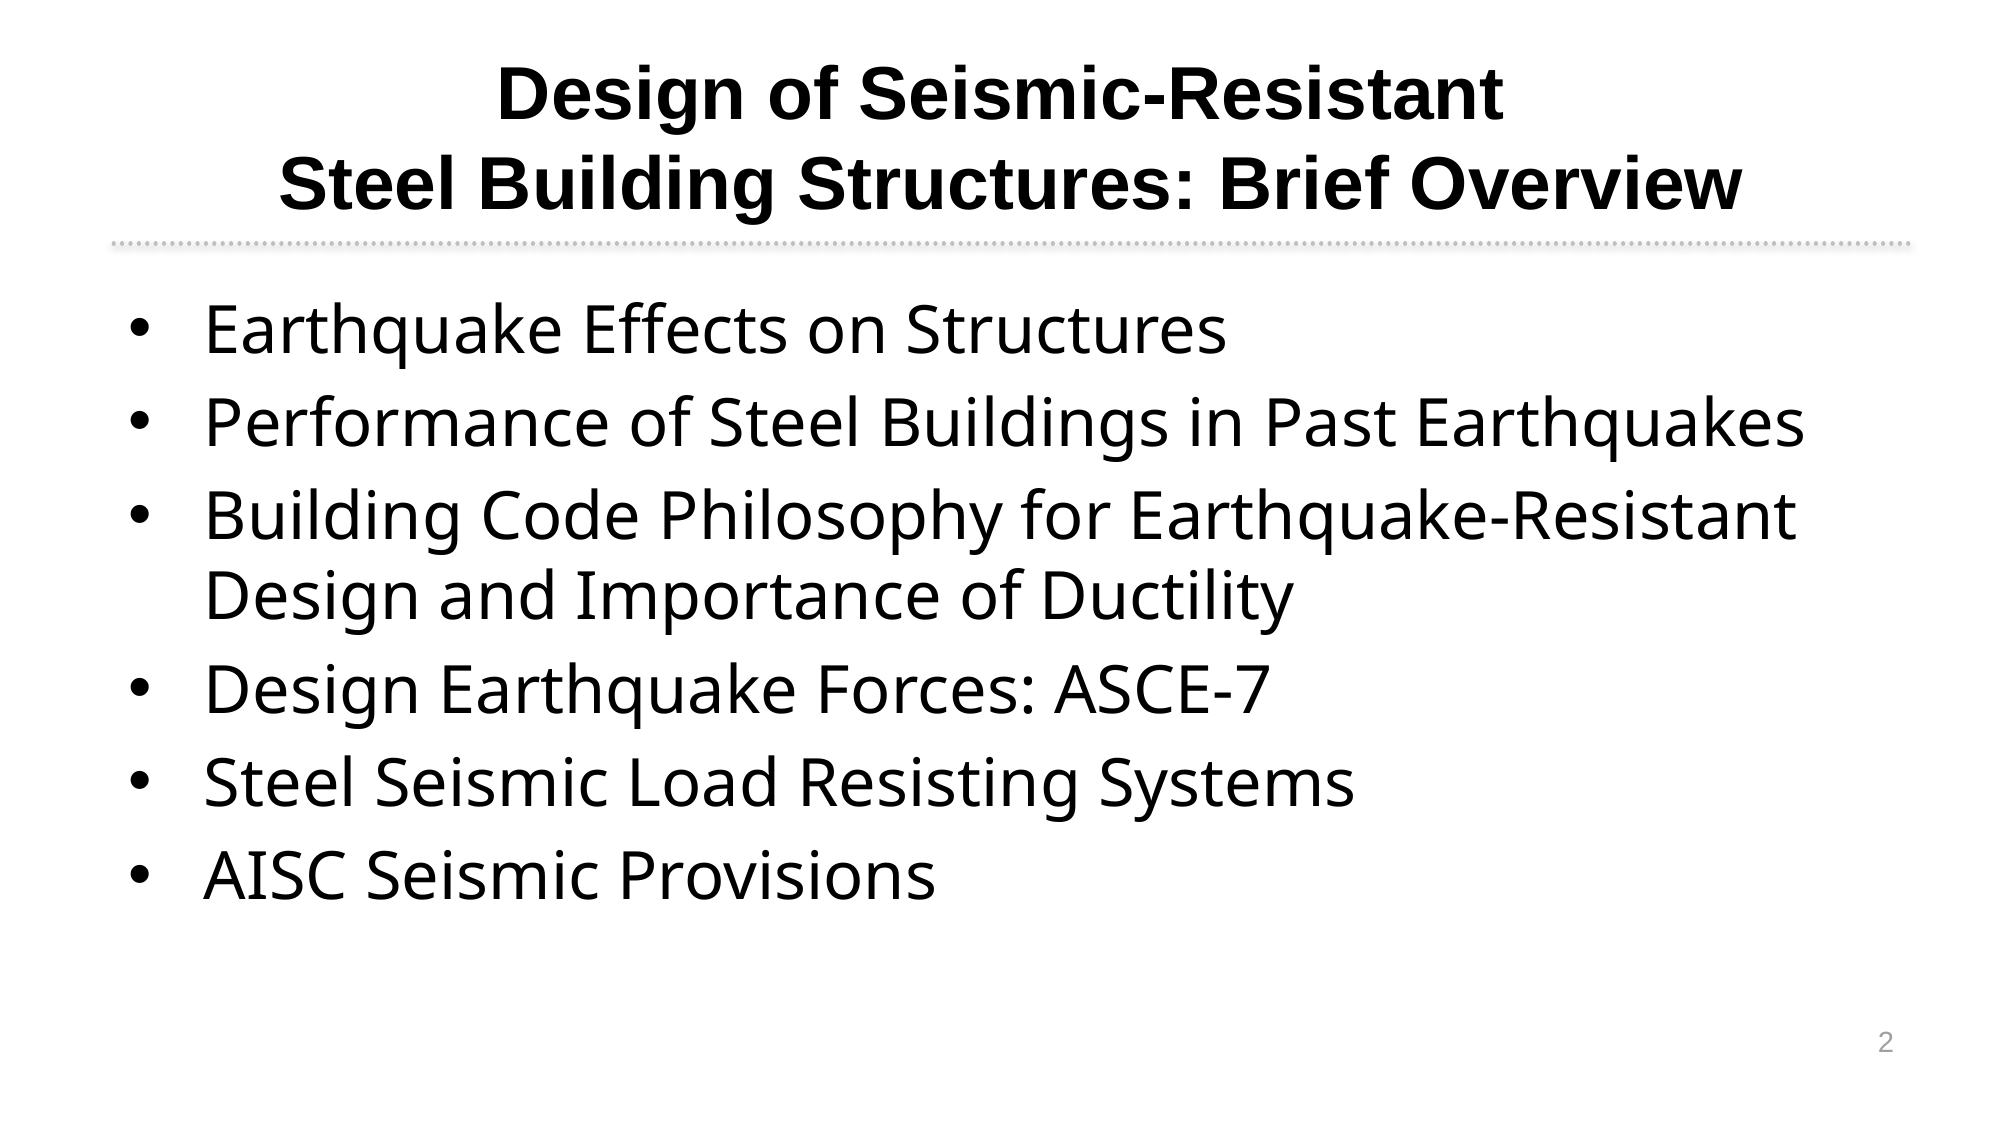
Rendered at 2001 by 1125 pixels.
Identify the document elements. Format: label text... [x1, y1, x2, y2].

list Earthquake Effects on Structures Performance of Steel Buildings in Past Earthquakes Building Code Philosophy for Earthquake-Resistant Design and Importance of Ductility Design Earthquake Forces: ASCE-7 Steel Seismic Load Resisting Systems AISC Seismic Provisions [113, 278, 1910, 965]
slide_number 2 [1442, 1010, 1910, 1071]
list Design of Seismic-Resistant Steel Building Structures: Brief Overview [113, 70, 1910, 232]
